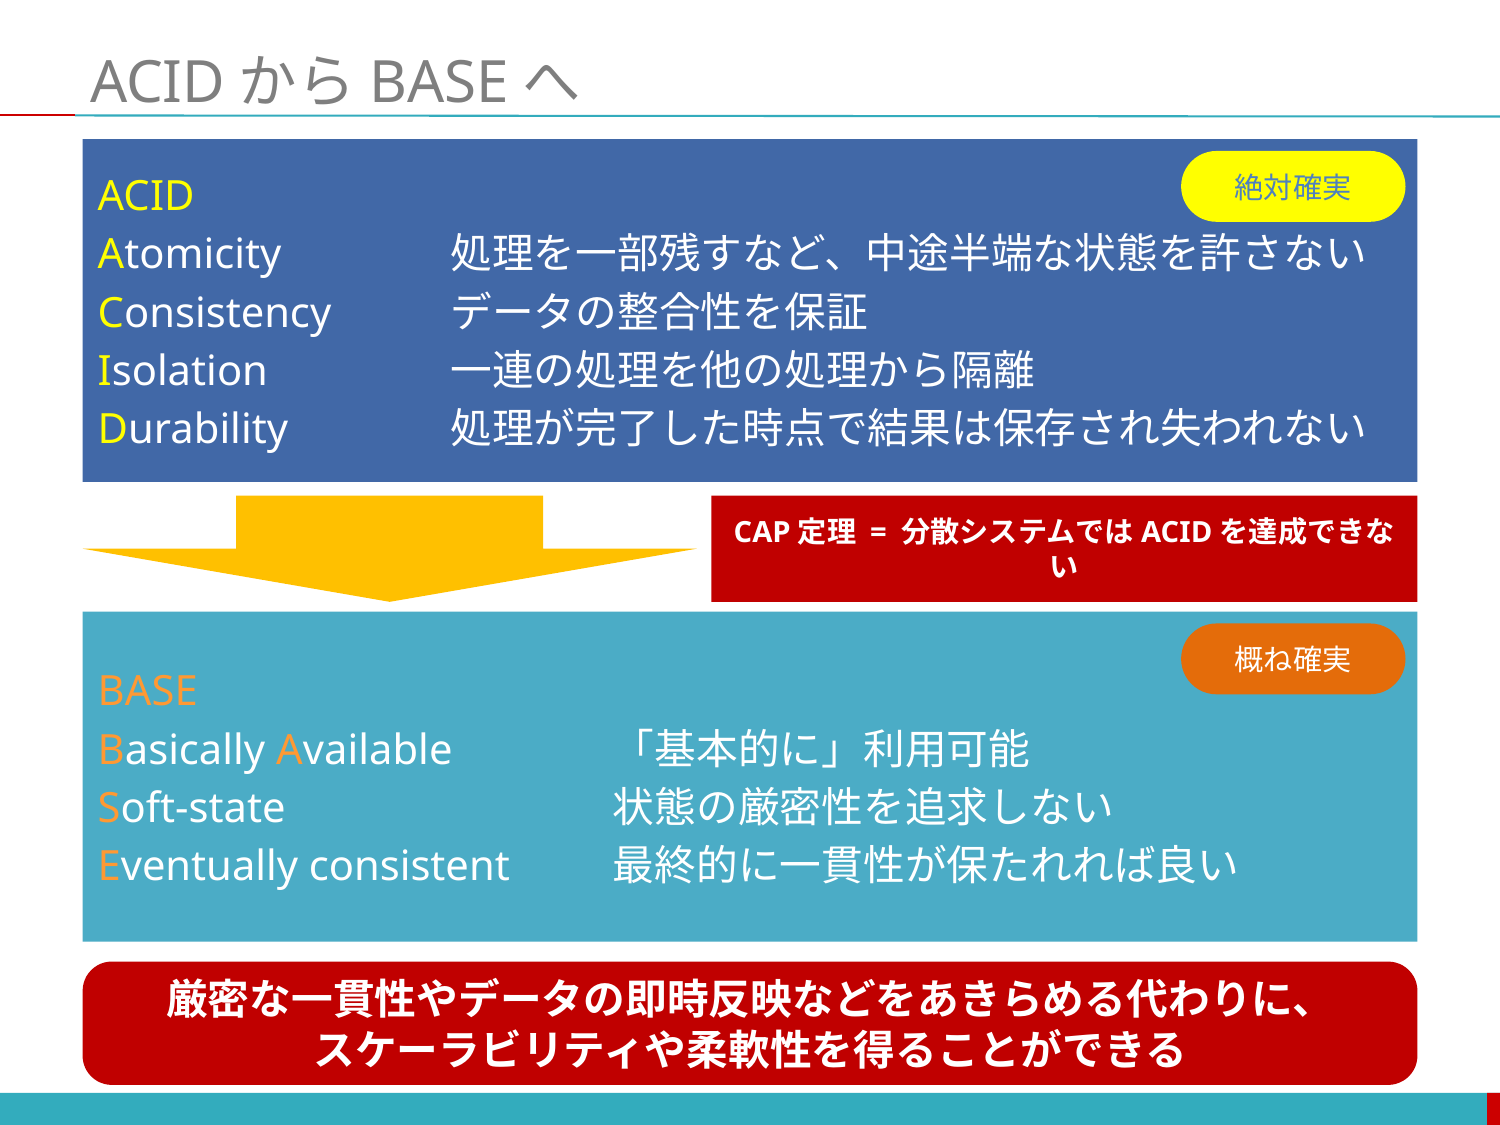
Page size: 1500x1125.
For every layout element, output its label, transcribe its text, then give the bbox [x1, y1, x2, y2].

text_box ACID Atomicity 処理を一部残すなど、中途半端な状態を許さない Consistency データの整合性を保証 Isolation 一連の処理を他の処理から隔離 Durability 処理が完了した時点で結果は保存され失われない [82, 139, 1418, 482]
text_box 厳密な一貫性やデータの即時反映などをあきらめる代わりに、 スケーラビリティや柔軟性を得ることができる [82, 961, 1418, 1085]
text_box 概ね確実 [1181, 623, 1406, 695]
text_box 絶対確実 [1181, 150, 1406, 222]
title ACIDからBASEへ [75, 45, 1500, 114]
text_box CAP定理 = 分散システムではACIDを達成できない [711, 495, 1418, 602]
text_box [82, 495, 697, 602]
text_box BASE Basically Available 「基本的に」利用可能 Soft-state 状態の厳密性を追求しない Eventually consistent 最終的に一貫性が保たれれば良い [82, 611, 1418, 942]
